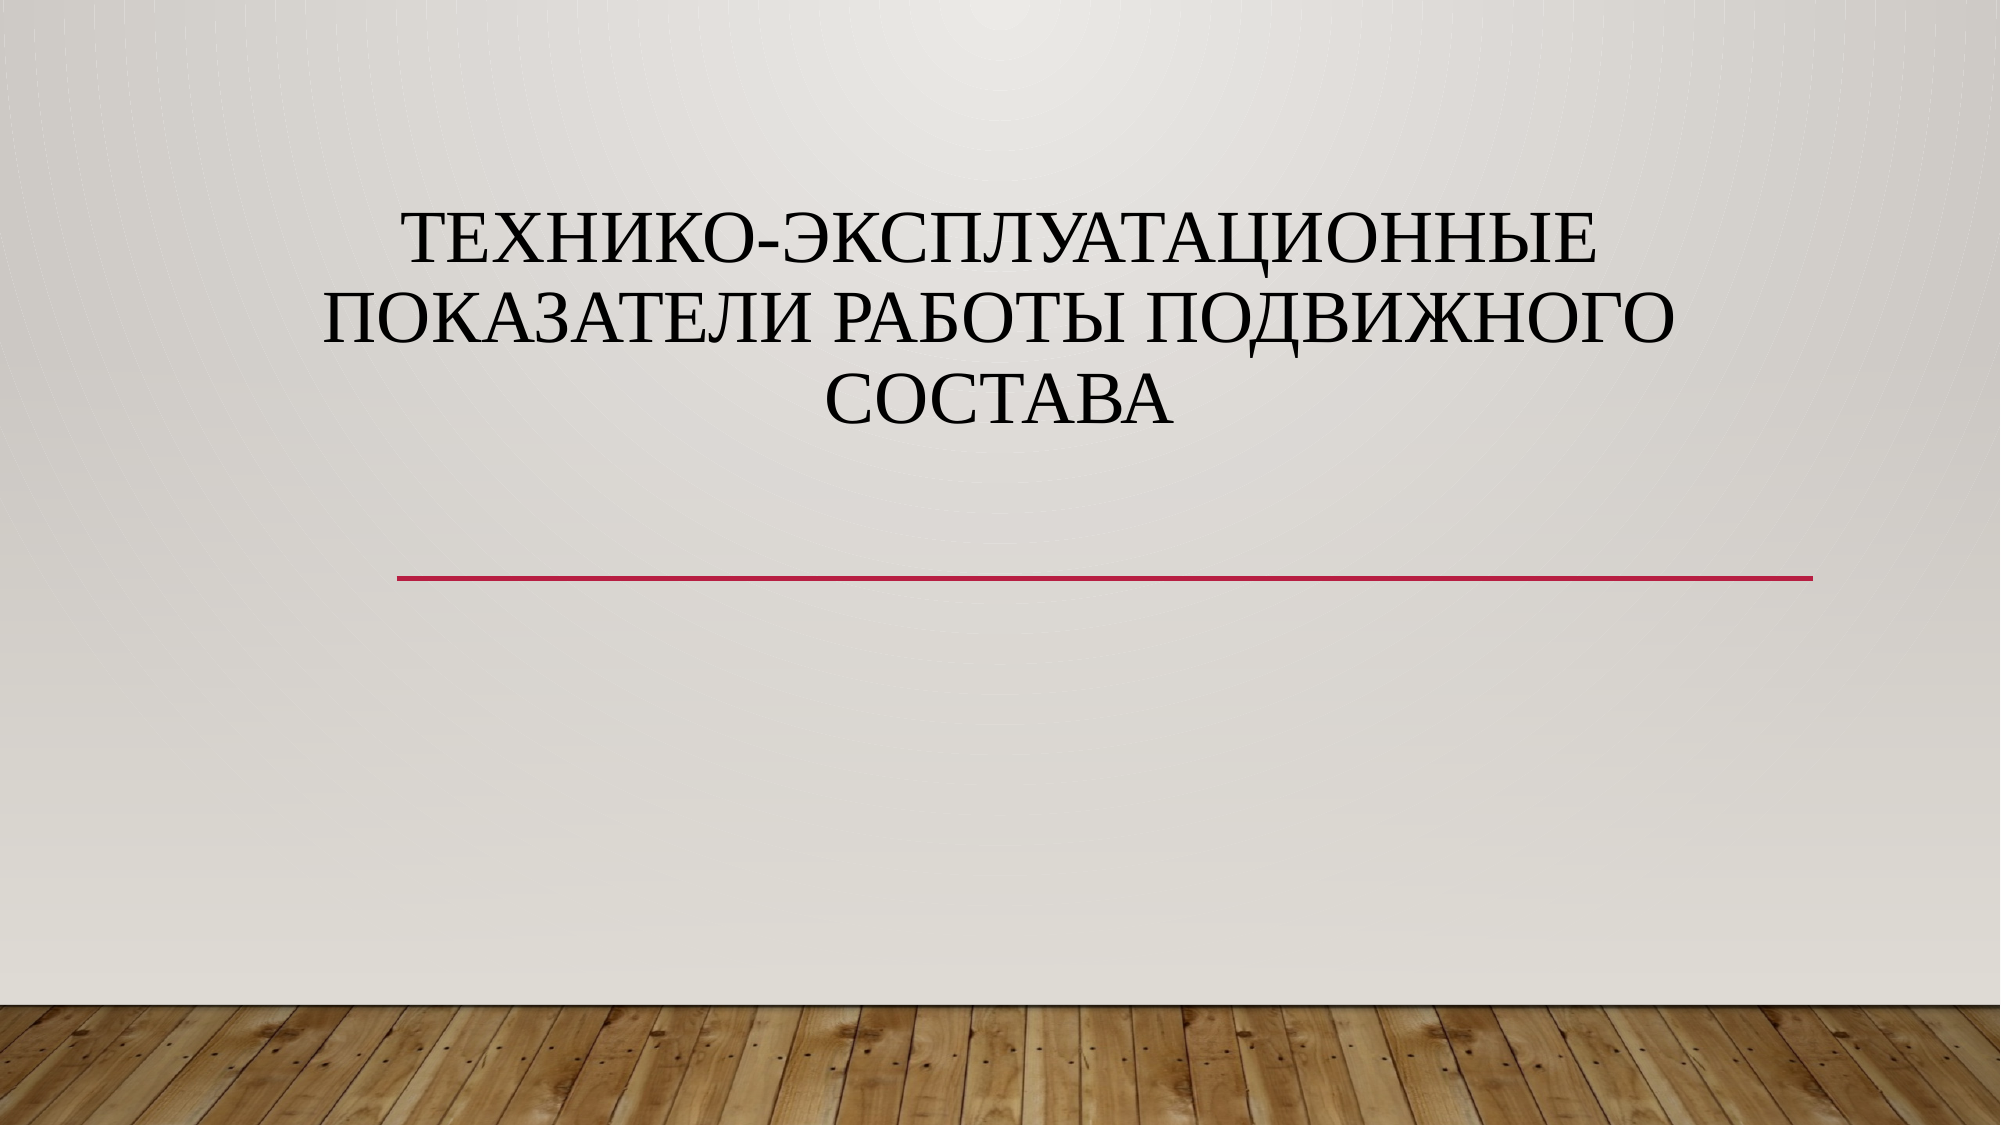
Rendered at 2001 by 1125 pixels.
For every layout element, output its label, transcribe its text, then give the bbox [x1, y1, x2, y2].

title Технико-эксплуатационные показатели работы подвижного состава [291, 140, 1709, 441]
picture [0, 1005, 2000, 1125]
